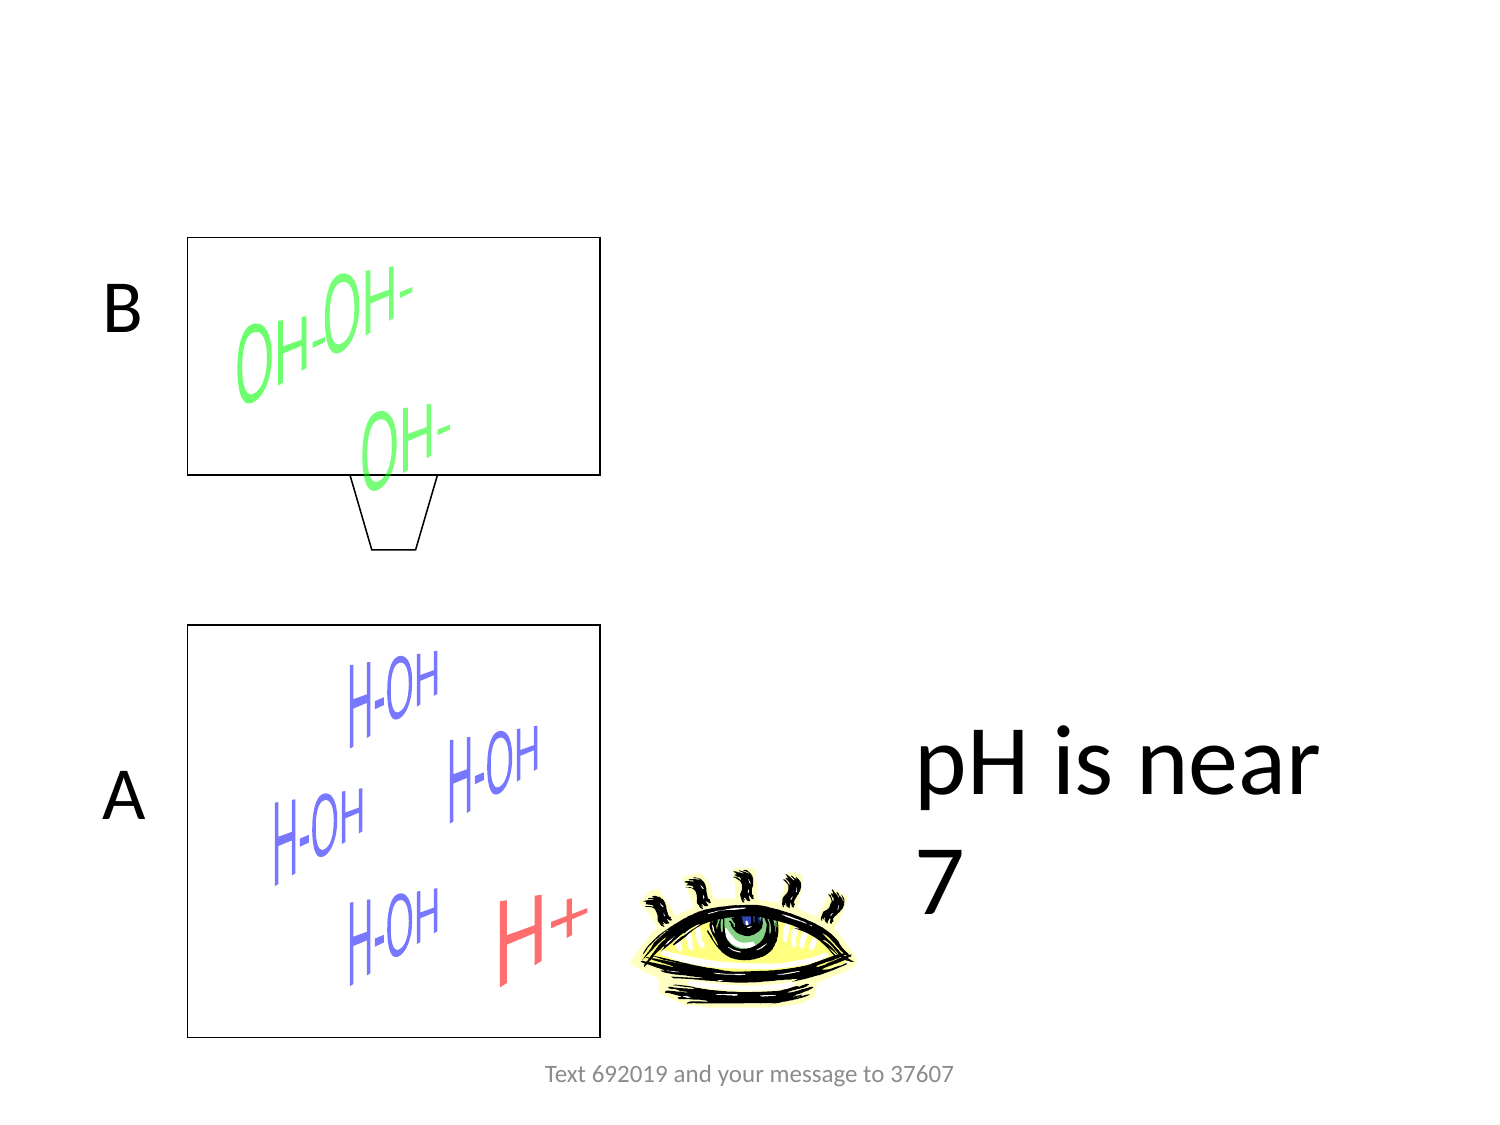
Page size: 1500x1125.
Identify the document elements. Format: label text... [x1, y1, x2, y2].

text_box [187, 624, 600, 1038]
text_box B [87, 249, 150, 355]
picture [624, 862, 863, 1013]
text_box [187, 237, 600, 475]
text_box A [87, 737, 150, 843]
text_box [349, 474, 438, 550]
footer Text 692019 and your message to 37607 [512, 1042, 988, 1103]
text_box pH is near 7 [899, 687, 1338, 943]
